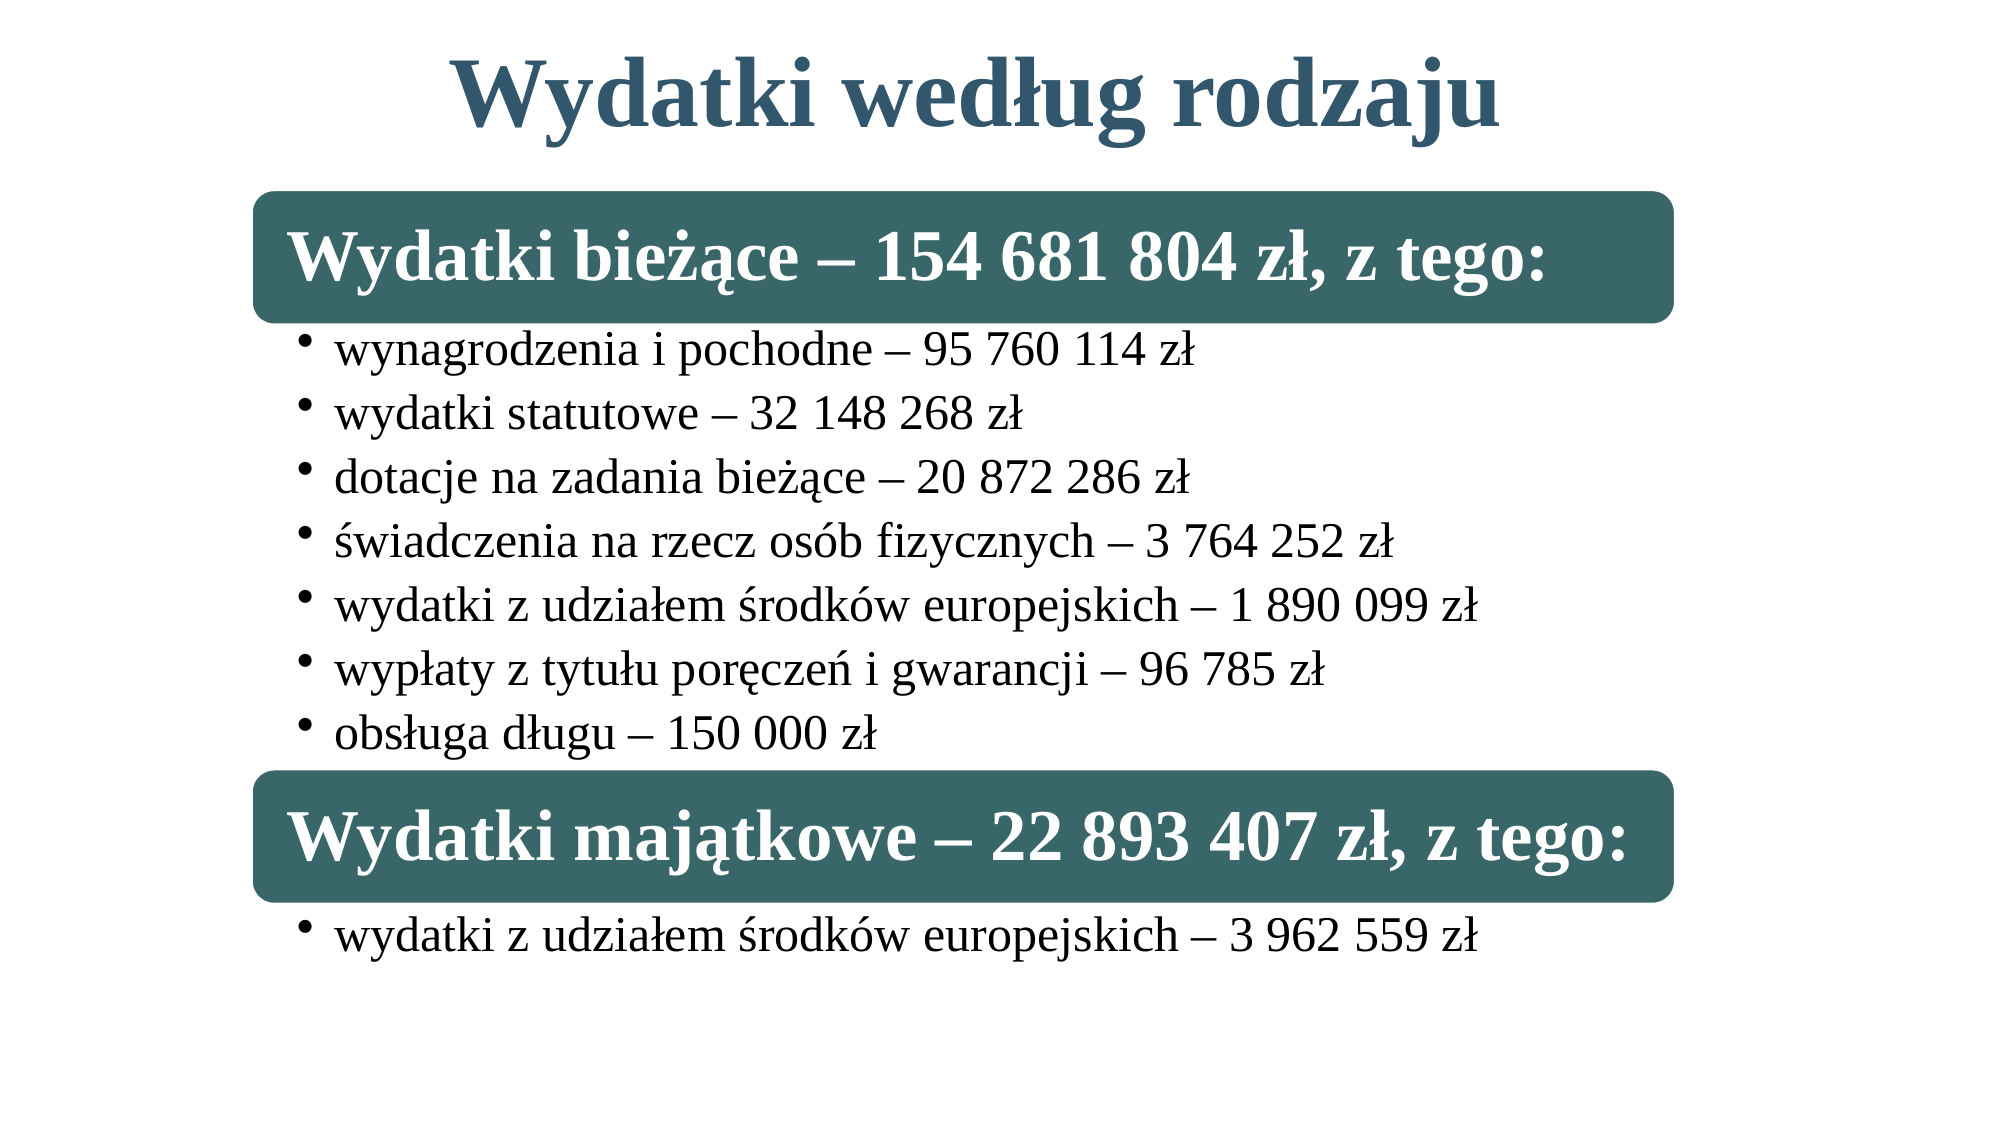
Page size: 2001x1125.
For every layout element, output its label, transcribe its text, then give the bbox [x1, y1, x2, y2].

text_box Wydatki według rodzaju [54, 32, 1898, 147]
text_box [251, 146, 1675, 1036]
